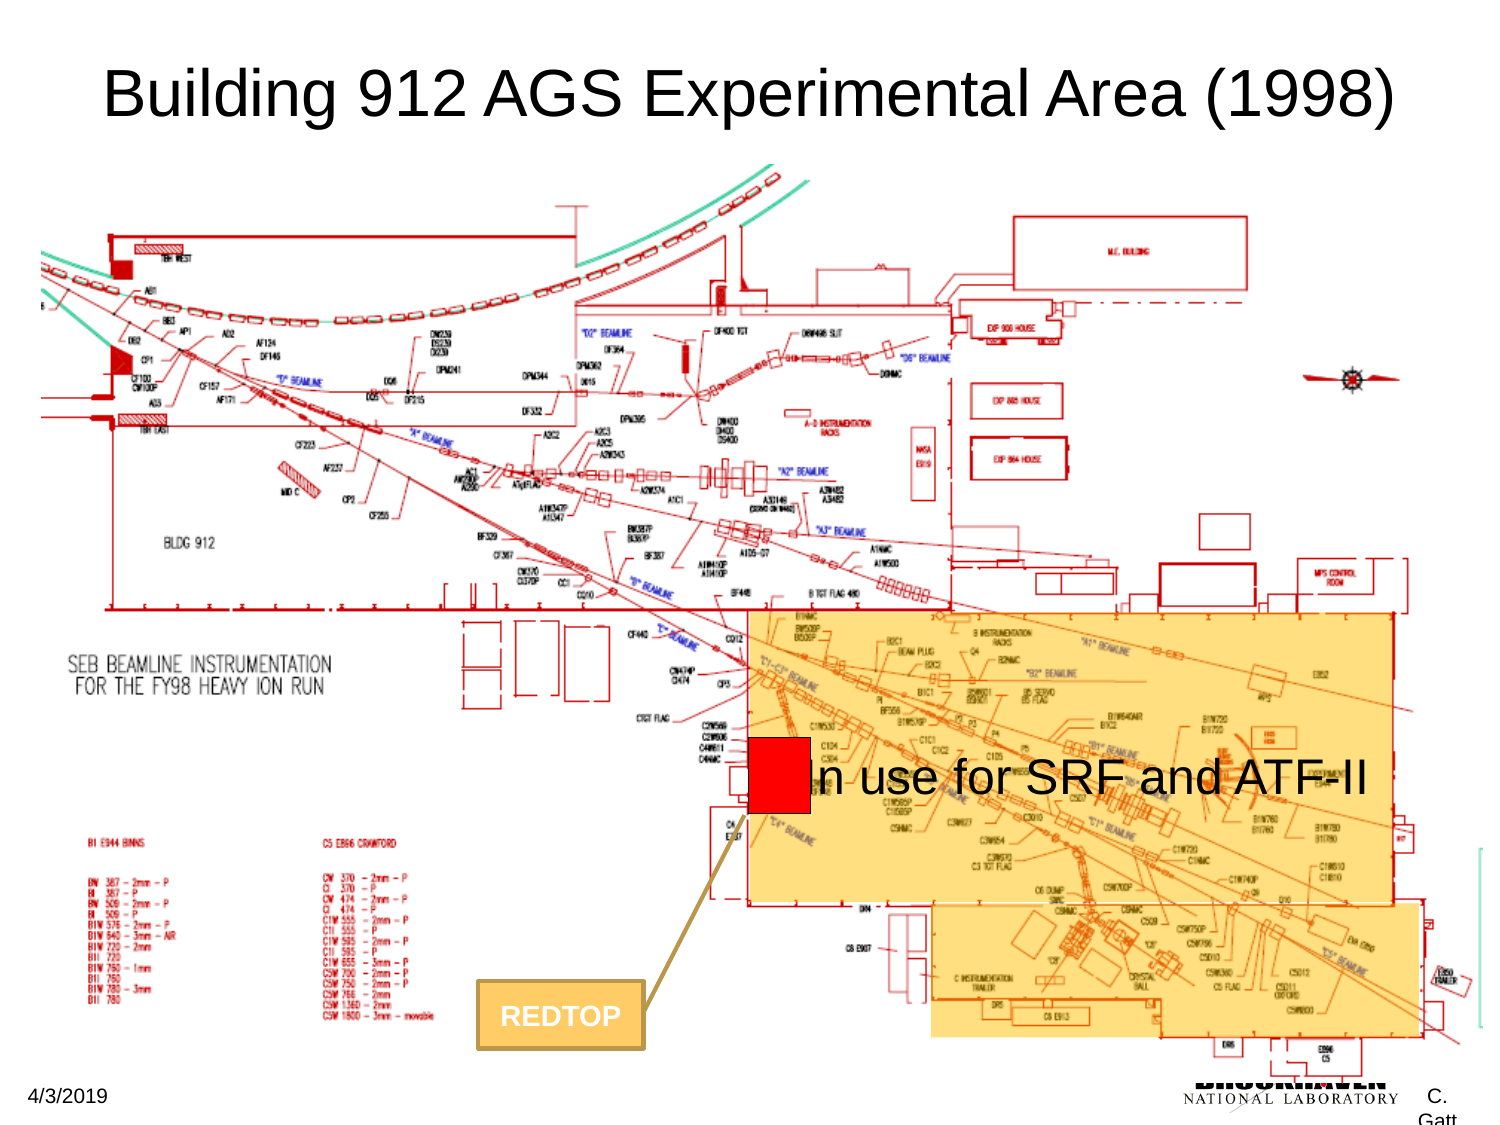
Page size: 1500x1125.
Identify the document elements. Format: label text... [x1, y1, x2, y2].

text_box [749, 612, 1420, 1038]
footer C. Gatto - INFN & NIU [1399, 1091, 1476, 1125]
picture [41, 163, 1483, 1113]
text_box Building 912 AGS Experimental Area (1998) [87, 42, 1413, 138]
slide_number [11, 1074, 301, 1125]
